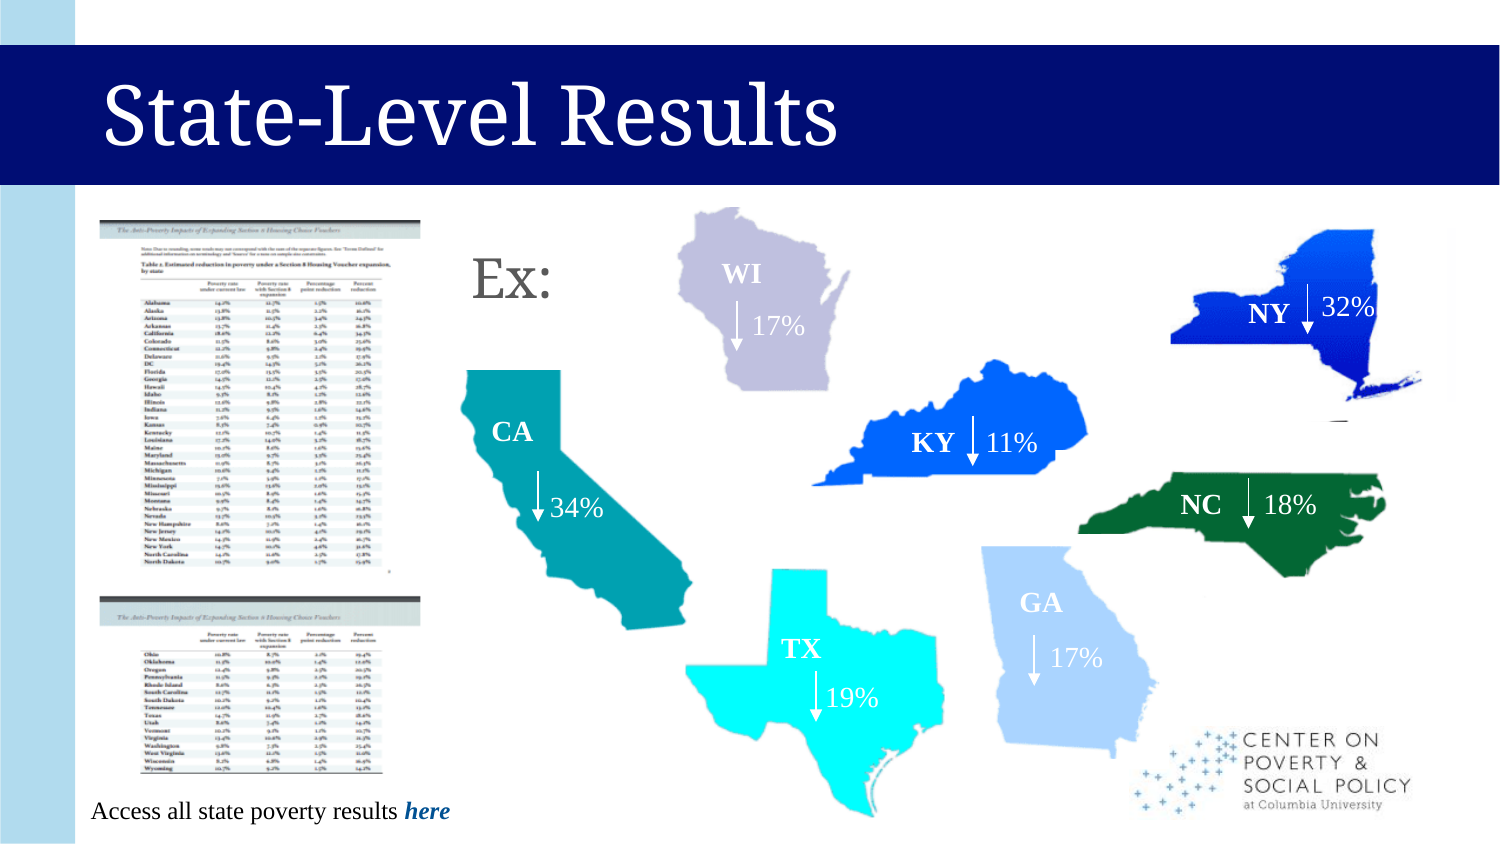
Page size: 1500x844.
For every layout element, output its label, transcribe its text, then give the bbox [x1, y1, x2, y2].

picture [444, 206, 1416, 836]
list Ex: [434, 218, 574, 326]
title State-Level Results [87, 47, 1413, 175]
text_box Access all state poverty results here [64, 786, 477, 832]
picture [1114, 227, 1456, 422]
picture [99, 220, 421, 774]
